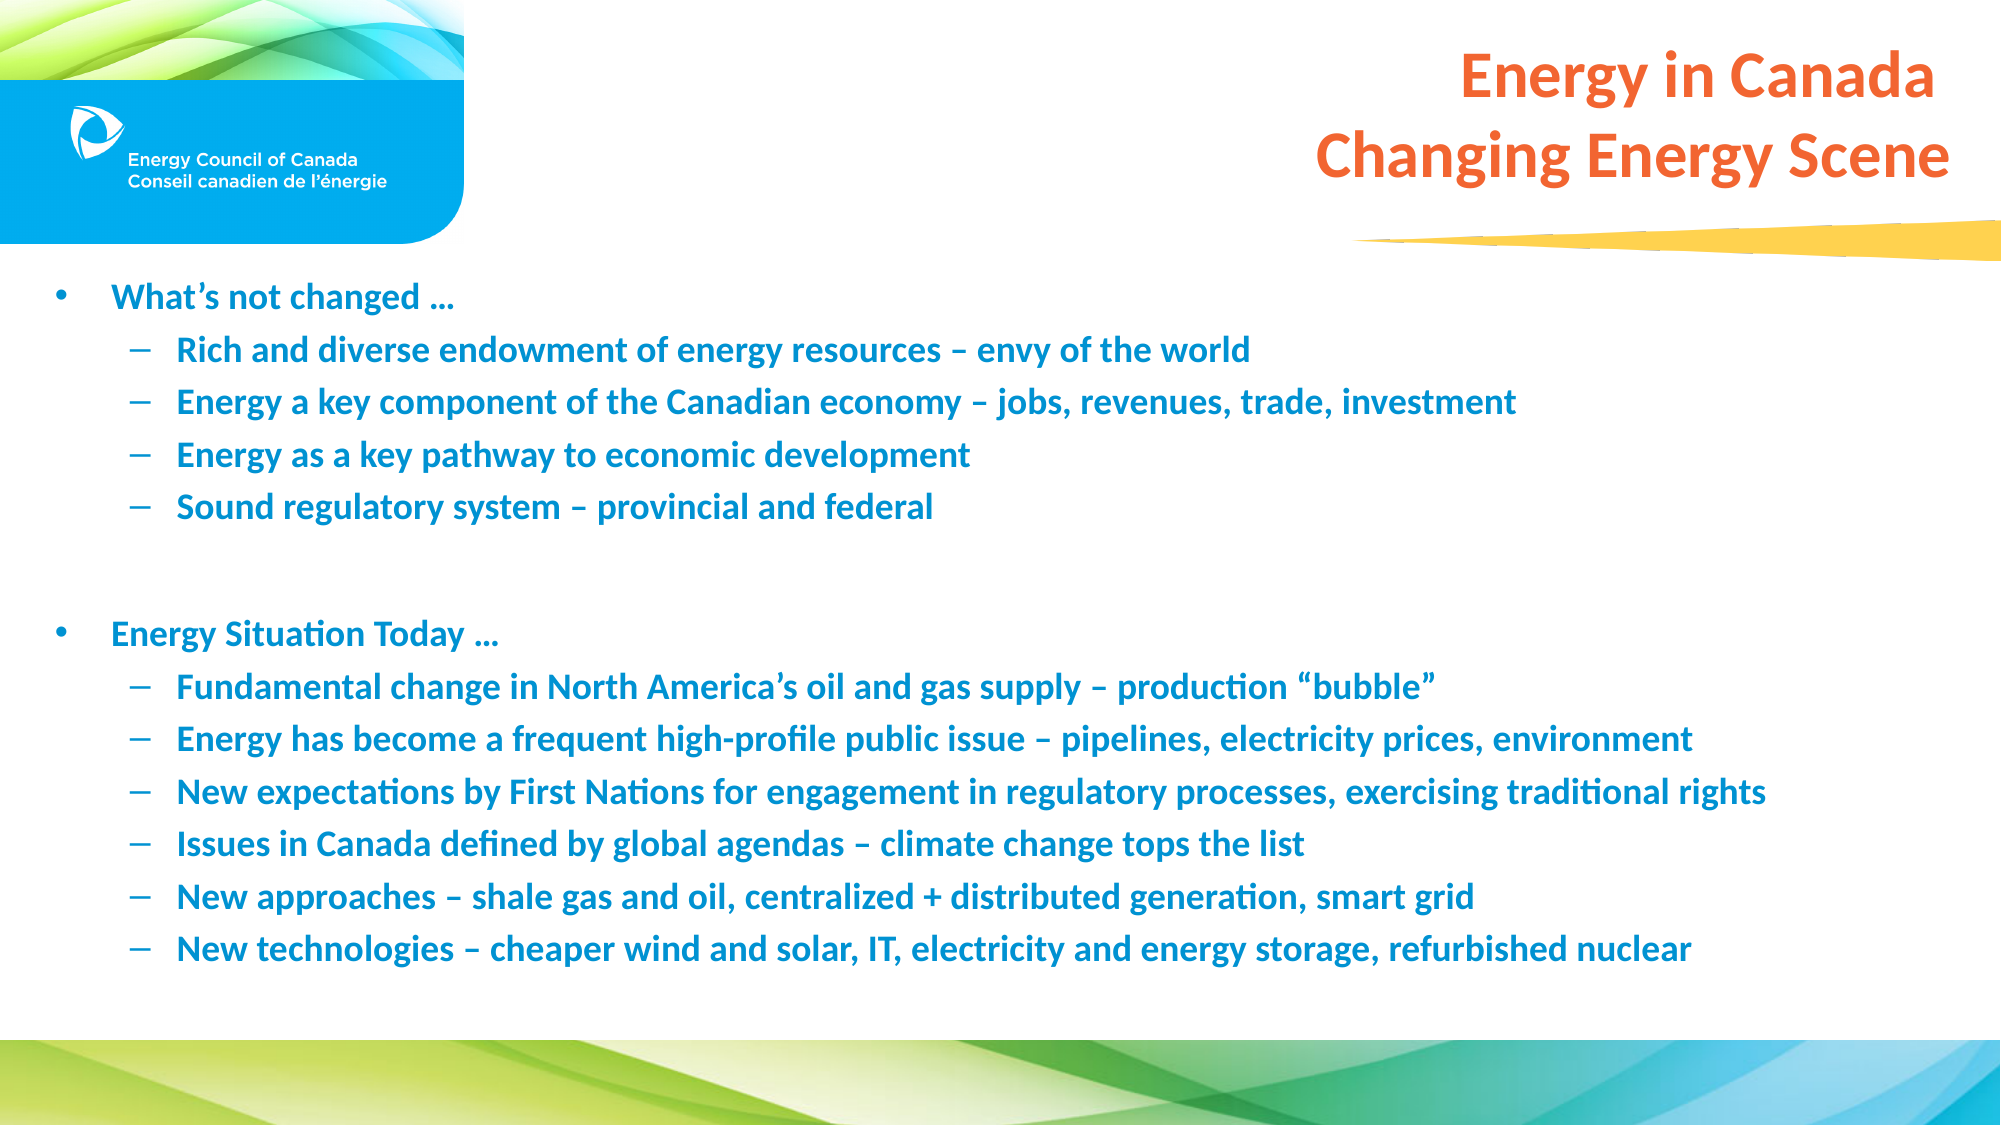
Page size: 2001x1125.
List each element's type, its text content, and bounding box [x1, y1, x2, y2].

picture [84, 107, 122, 138]
picture [233, 157, 240, 165]
picture [130, 154, 138, 165]
picture [141, 157, 147, 165]
picture [172, 157, 178, 167]
picture [209, 180, 217, 187]
picture [306, 157, 313, 165]
picture [285, 175, 293, 187]
picture [0, 0, 464, 79]
picture [350, 157, 356, 165]
picture [1339, 212, 2000, 261]
title Energy in Canada Changing Energy Scene [616, 23, 1967, 212]
picture [81, 134, 120, 158]
picture [364, 178, 370, 188]
picture [316, 157, 324, 165]
picture [71, 110, 93, 152]
picture [0, 1040, 2000, 1125]
picture [258, 180, 264, 187]
picture [280, 155, 285, 165]
list What’s not changed … Rich and diverse endowment of energy resources – envy of the world Energy a key component of the Canadian economy – jobs, revenues, trade, investment Energy as a key pathway to economic development Sound regulatory system – provincial and federal Energy Situation Today … Fundamental change in North America’s oil and gas supply – production “bubble” Energy has become a frequent high-profile public issue – pipelines, electricity prices, environment New expectations by First Nations for engagement in regulatory processes, exercising traditional rights Issues in Canada defined by global agendas – climate change tops the list New approaches – shale gas and oil, centralized + distributed generation, smart grid New technologies – cheaper wind and solar, IT, electricity and energy storage, refurbished nuclear [39, 264, 1900, 932]
picture [232, 179, 238, 187]
picture [414, 197, 464, 244]
